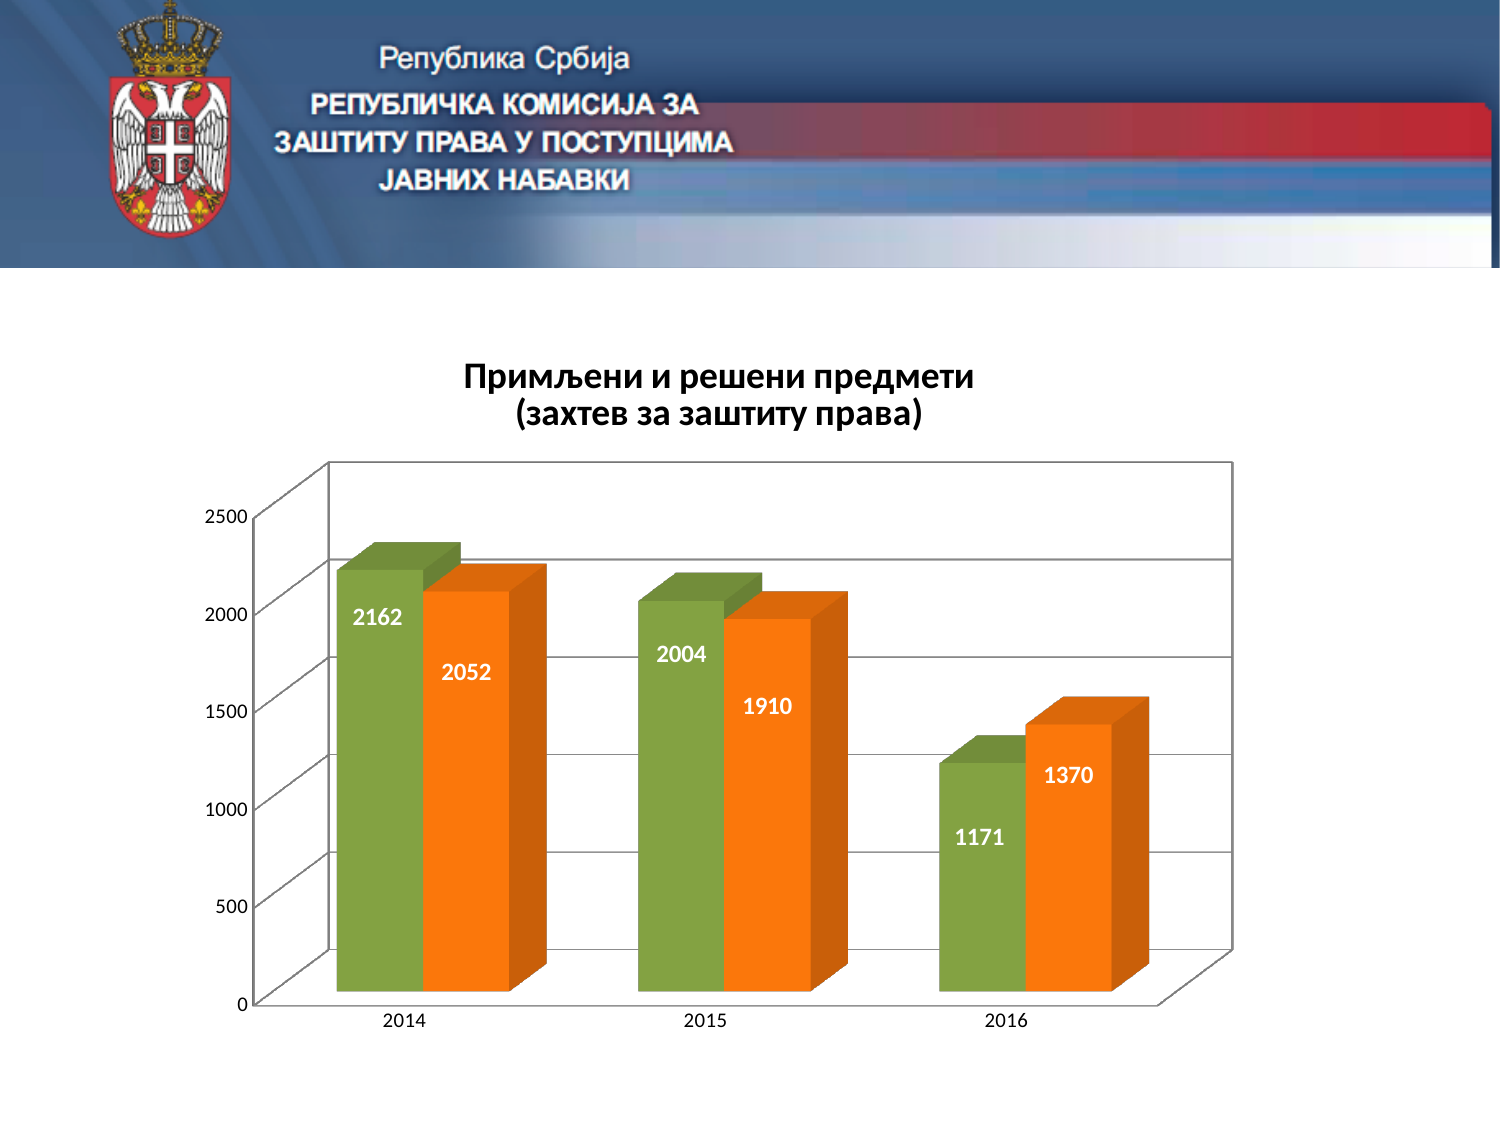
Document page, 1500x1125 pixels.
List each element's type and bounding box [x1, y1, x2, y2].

chart [182, 326, 1256, 1048]
picture [0, 0, 1500, 268]
